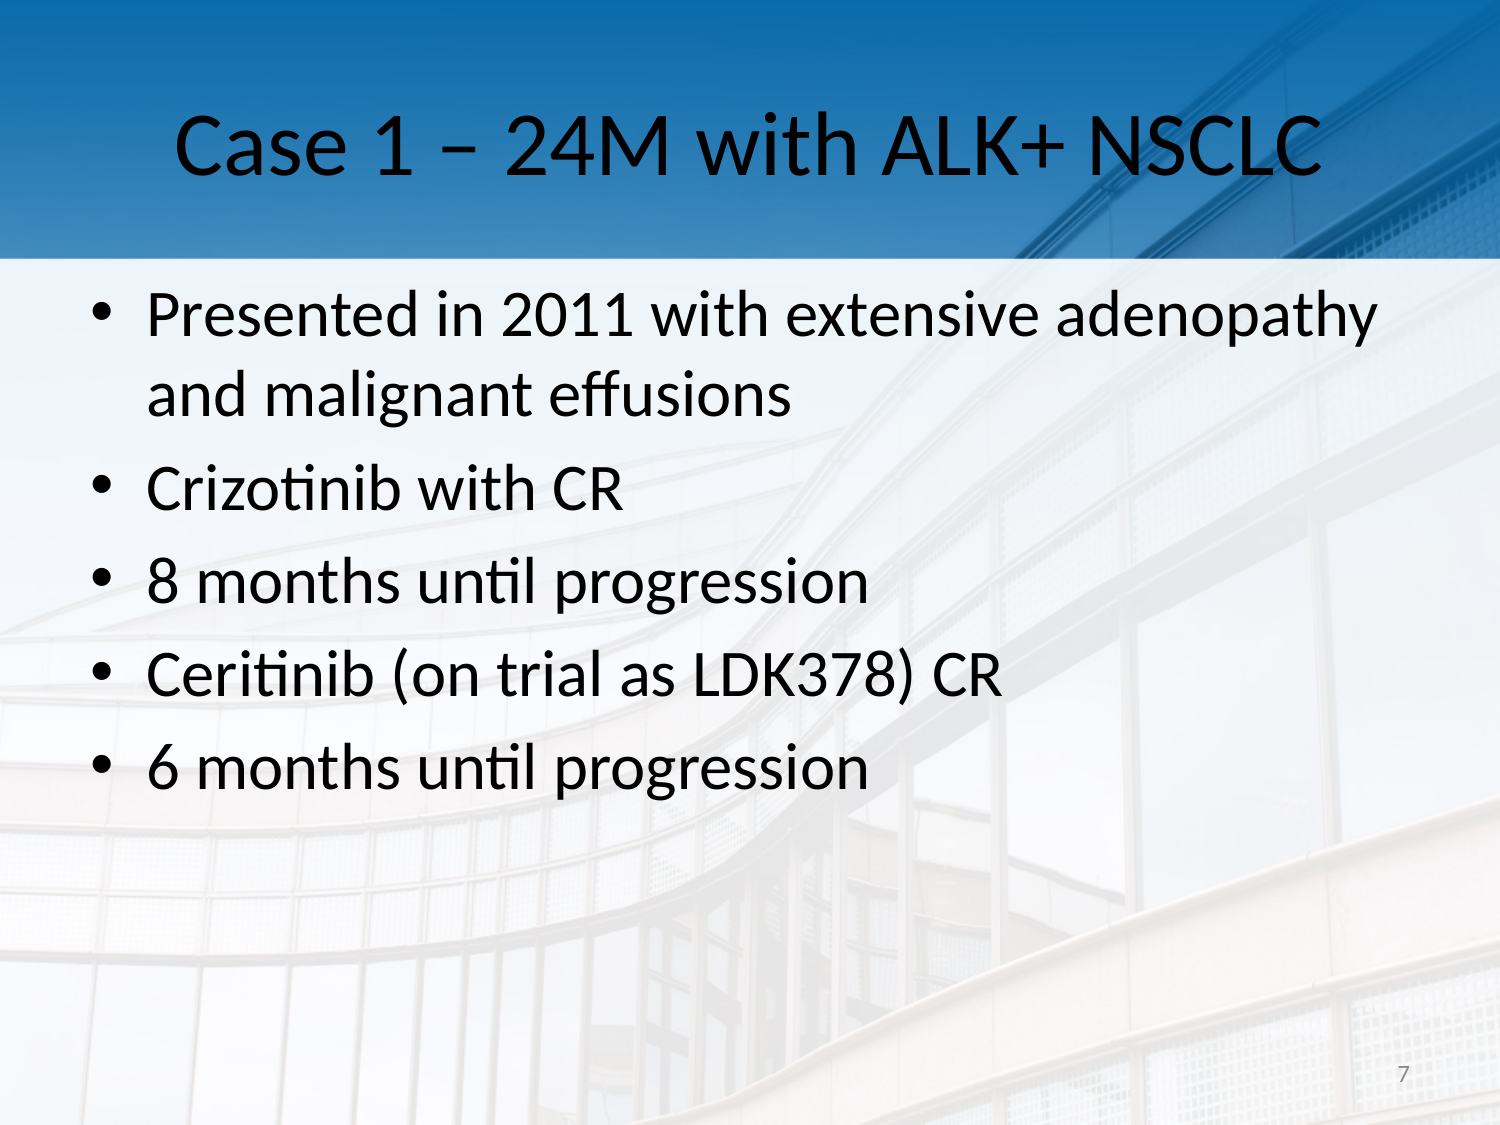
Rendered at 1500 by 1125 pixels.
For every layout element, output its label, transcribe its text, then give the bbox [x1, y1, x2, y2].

slide_number 7 [1074, 1042, 1425, 1103]
title Case 1 – 24M with ALK+ NSCLC [75, 45, 1425, 233]
picture [0, 0, 1500, 1125]
list Presented in 2011 with extensive adenopathy and malignant effusions Crizotinib with CR 8 months until progression Ceritinib (on trial as LDK378) CR 6 months until progression [75, 262, 1463, 1005]
